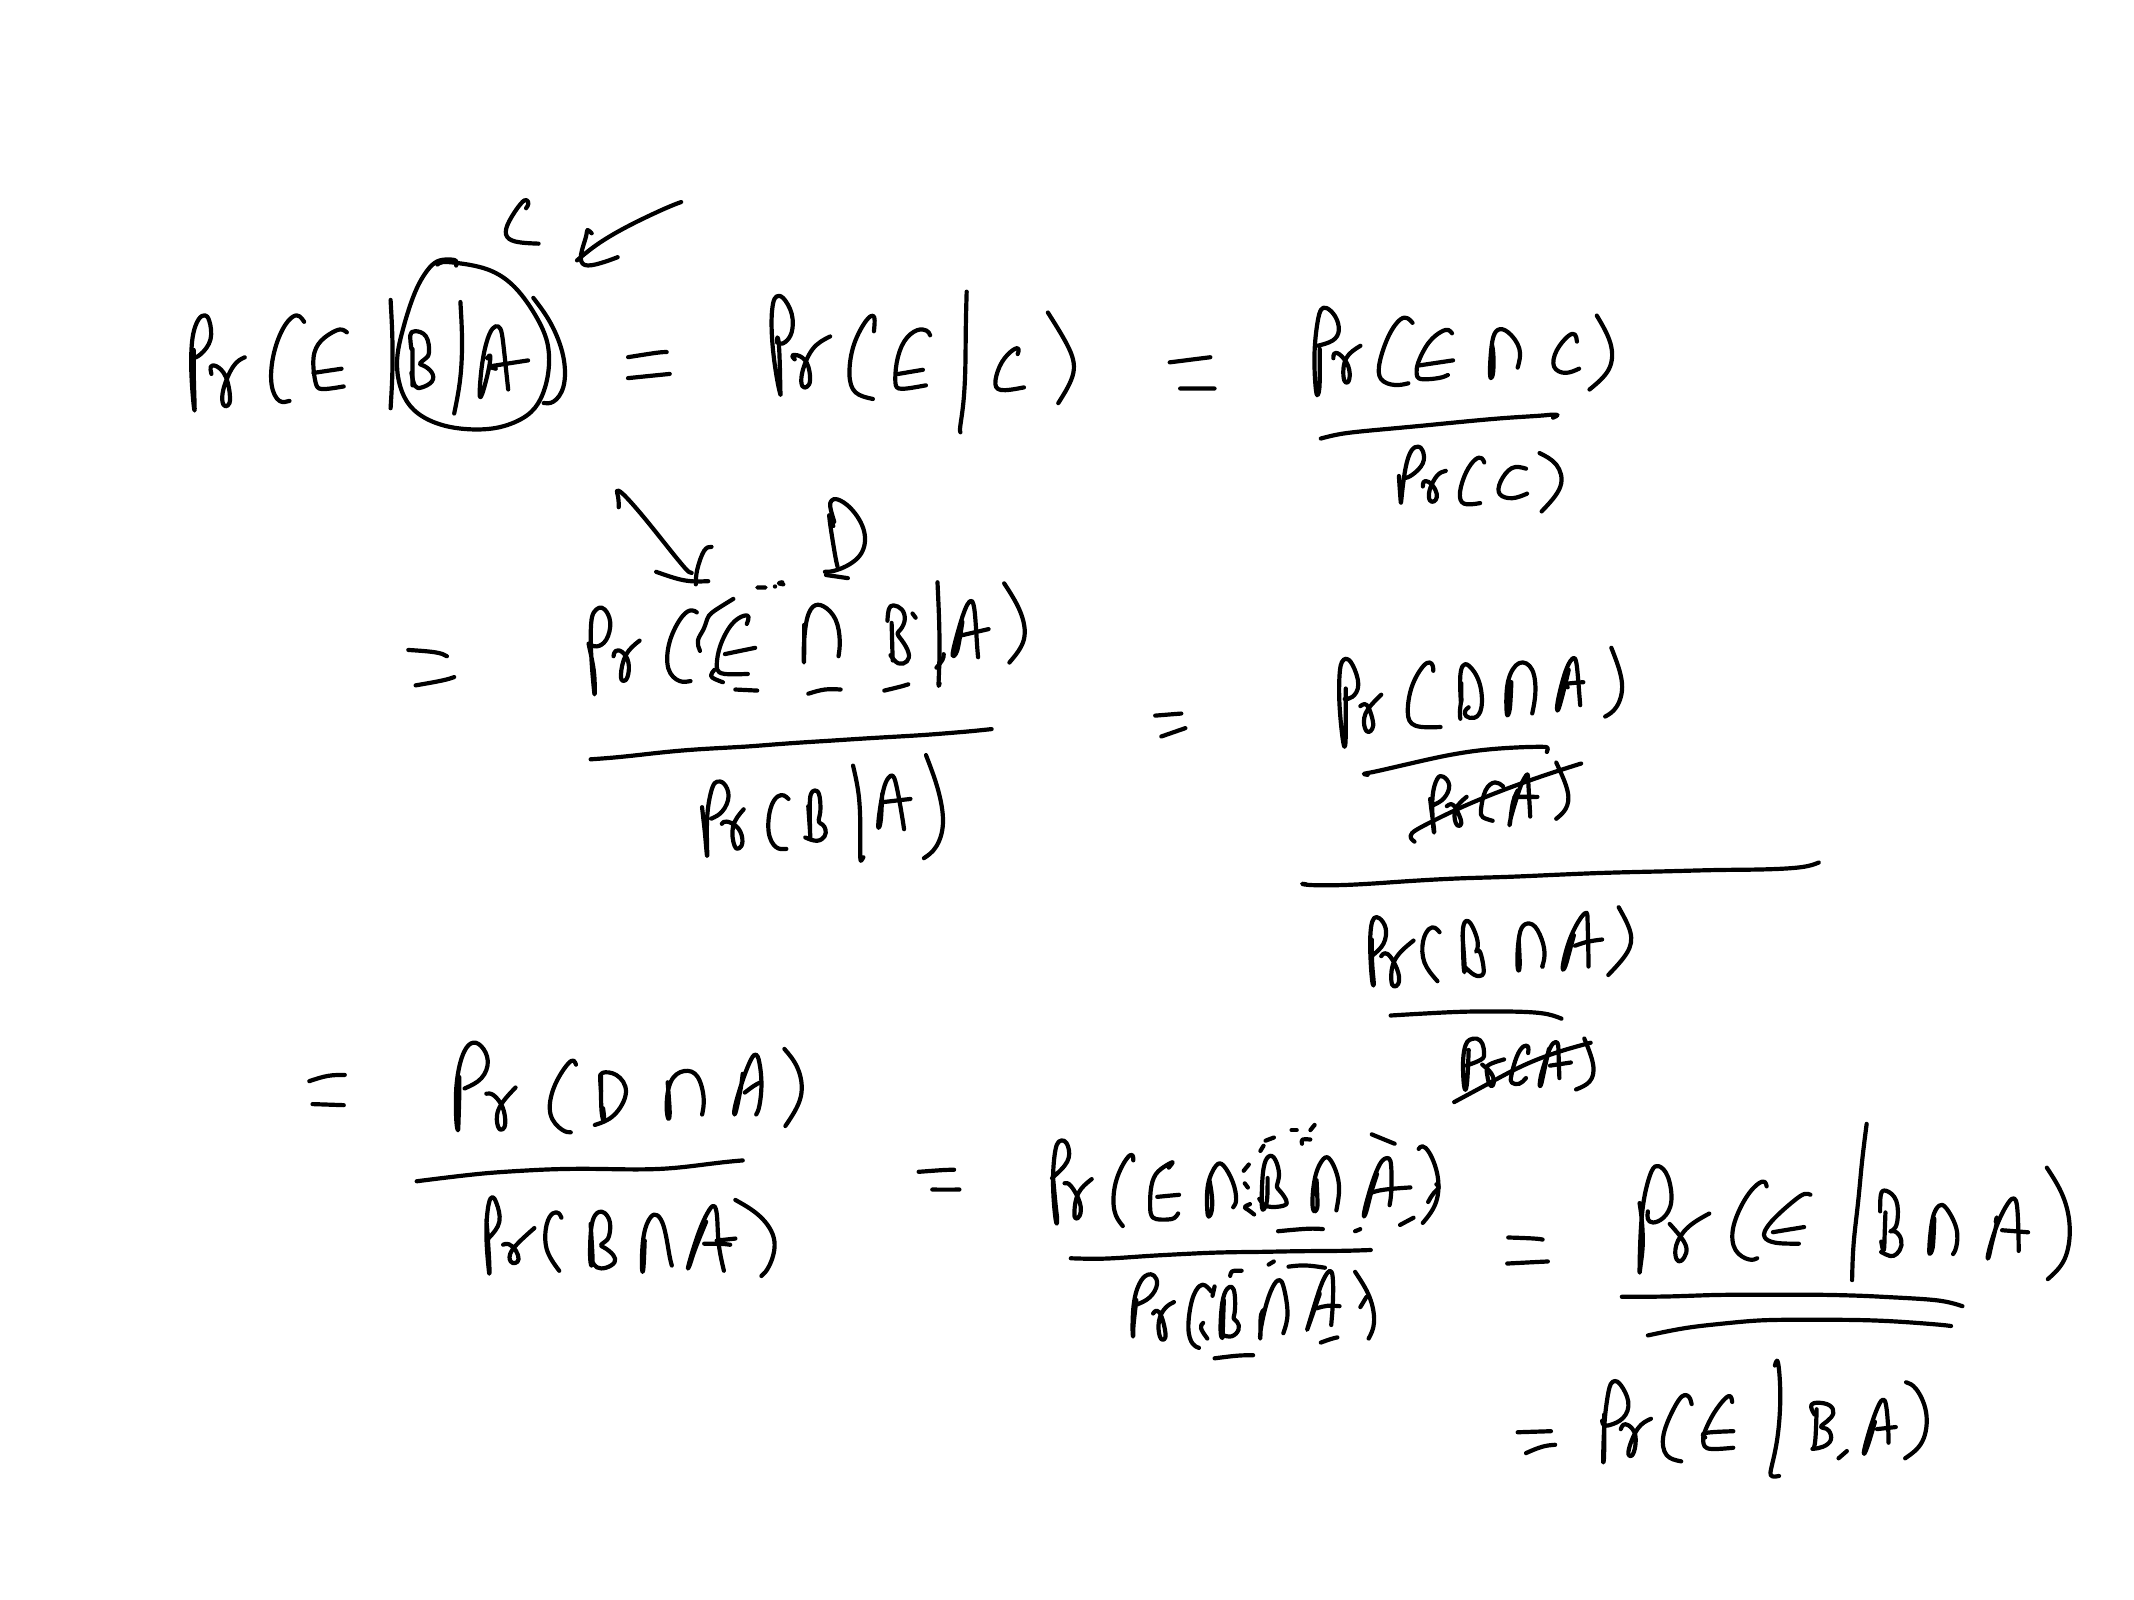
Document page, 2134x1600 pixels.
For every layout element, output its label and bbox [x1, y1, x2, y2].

text_box [190, 199, 2071, 1477]
